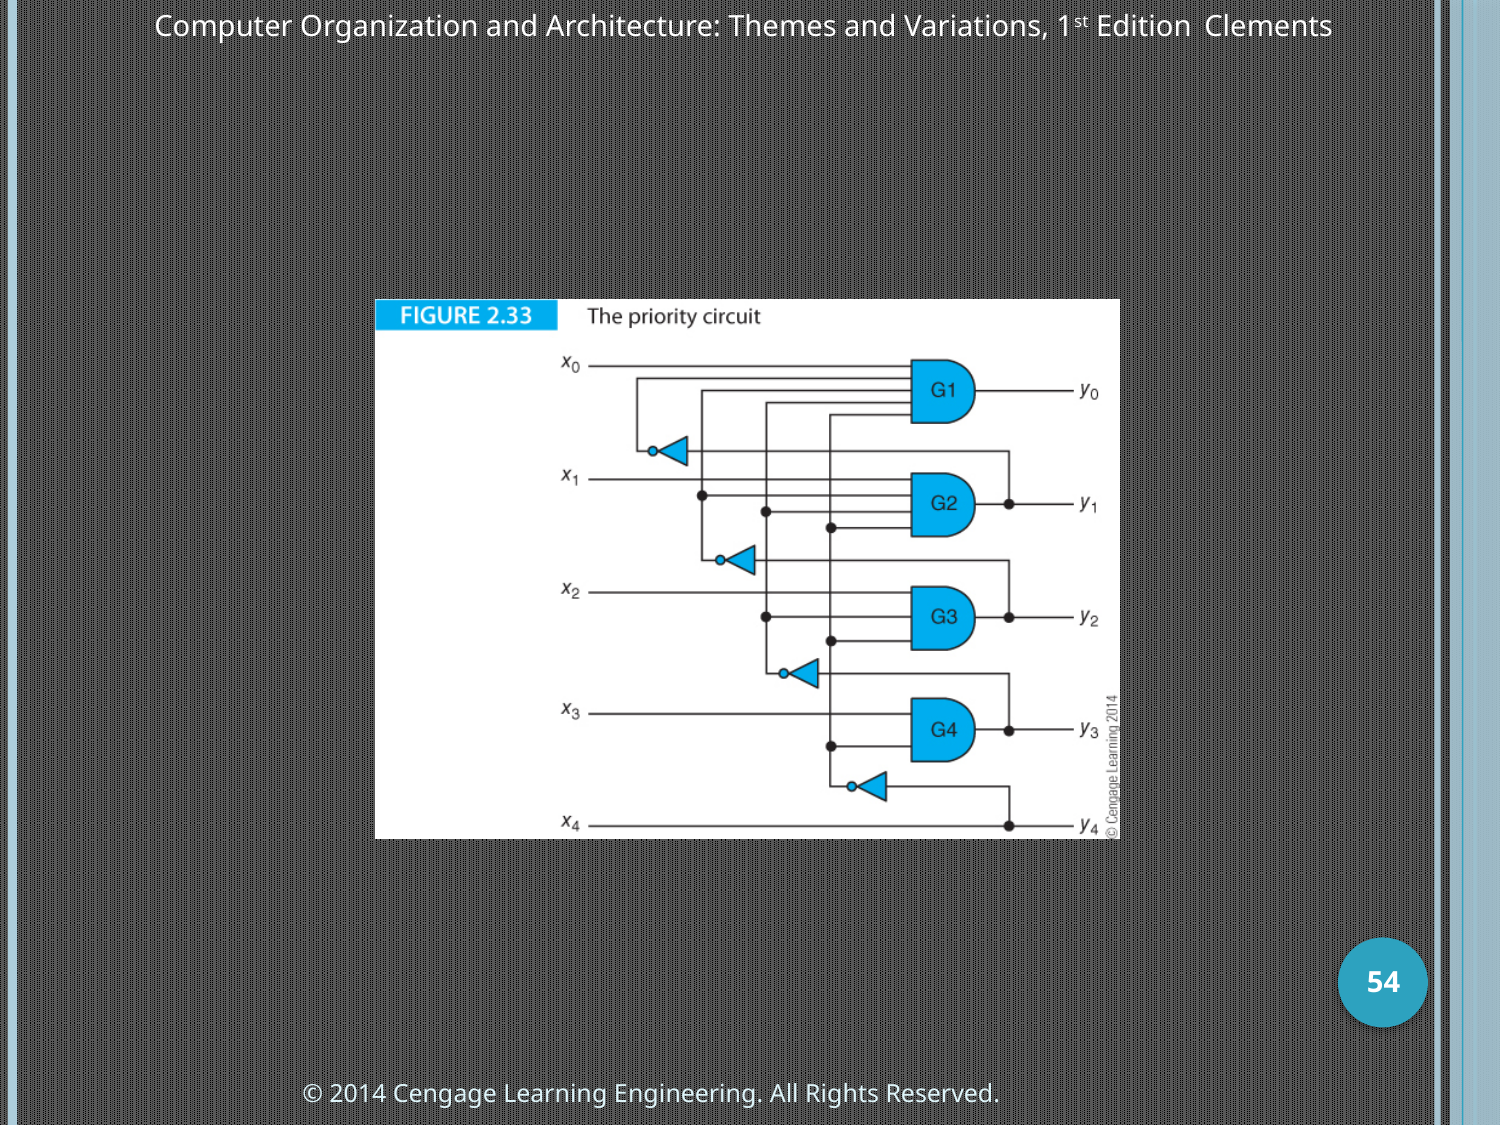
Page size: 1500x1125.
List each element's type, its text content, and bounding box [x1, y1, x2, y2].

slide_number 54 [1333, 940, 1434, 1027]
text_box Computer Organization and Architecture: Themes and Variations, 1st Edition Clements [50, 0, 1438, 50]
footer © 2014 Cengage Learning Engineering. All Rights Reserved. [287, 1065, 1138, 1125]
picture [374, 299, 1121, 840]
